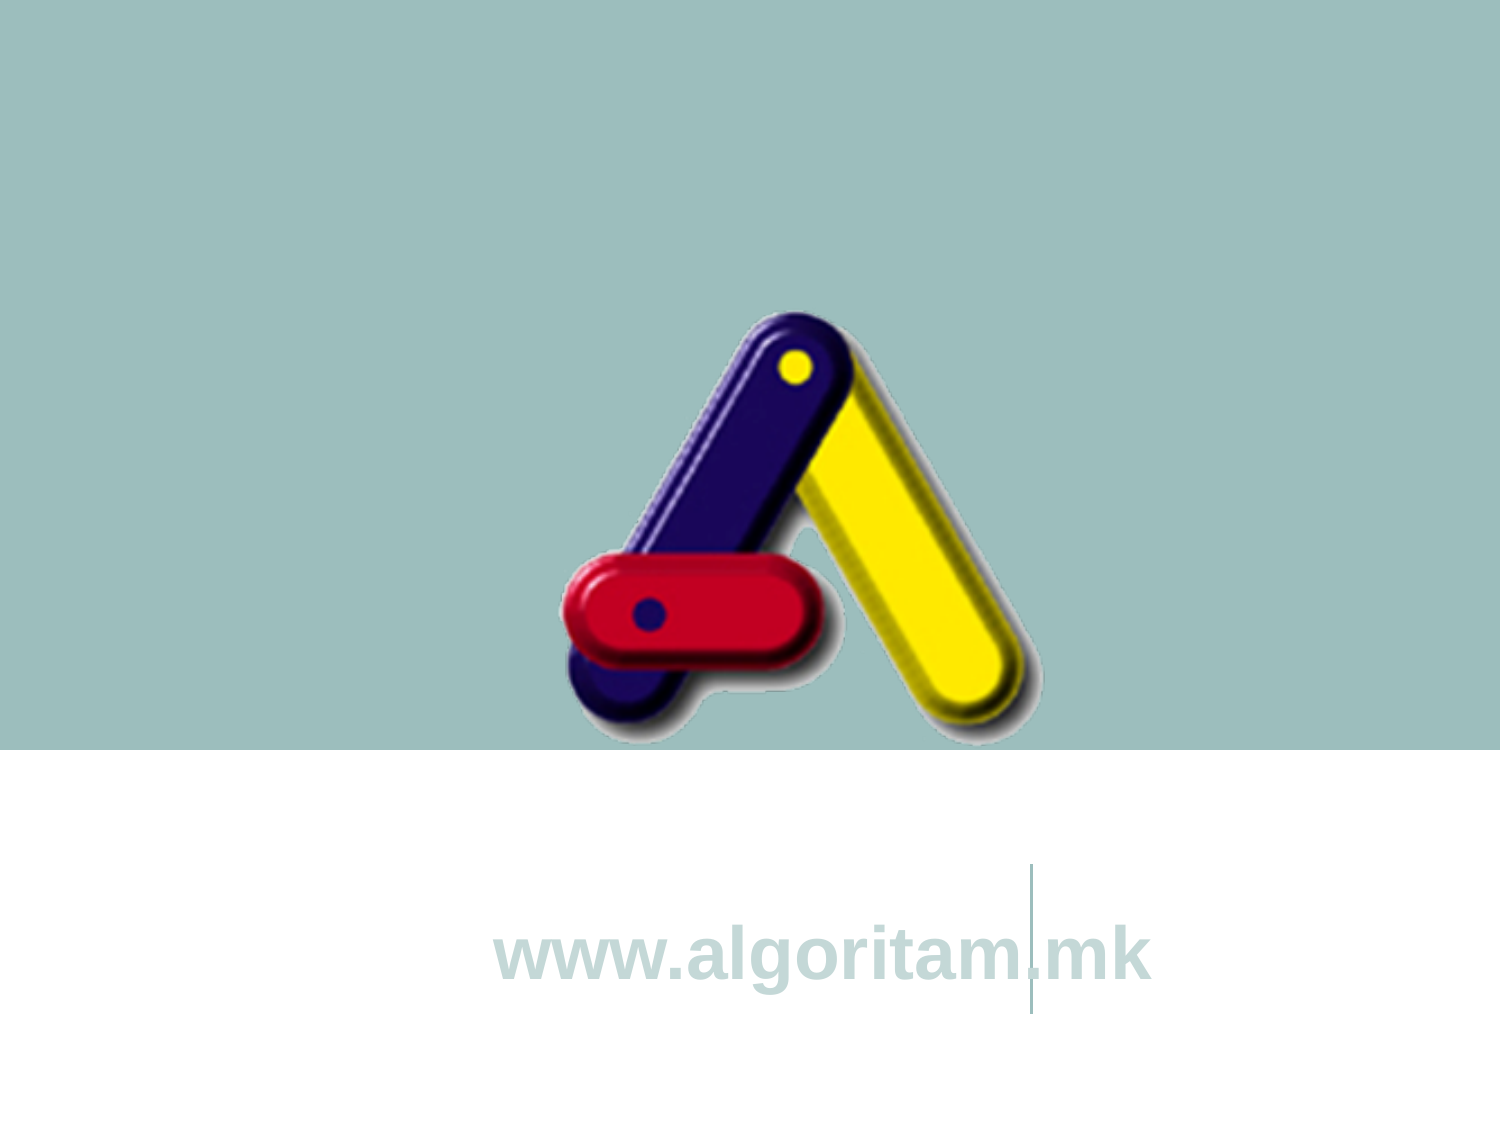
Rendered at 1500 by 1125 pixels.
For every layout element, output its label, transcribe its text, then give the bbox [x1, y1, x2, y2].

text_box www.algoritam.mk [30, 896, 1471, 1002]
picture [535, 278, 1065, 764]
